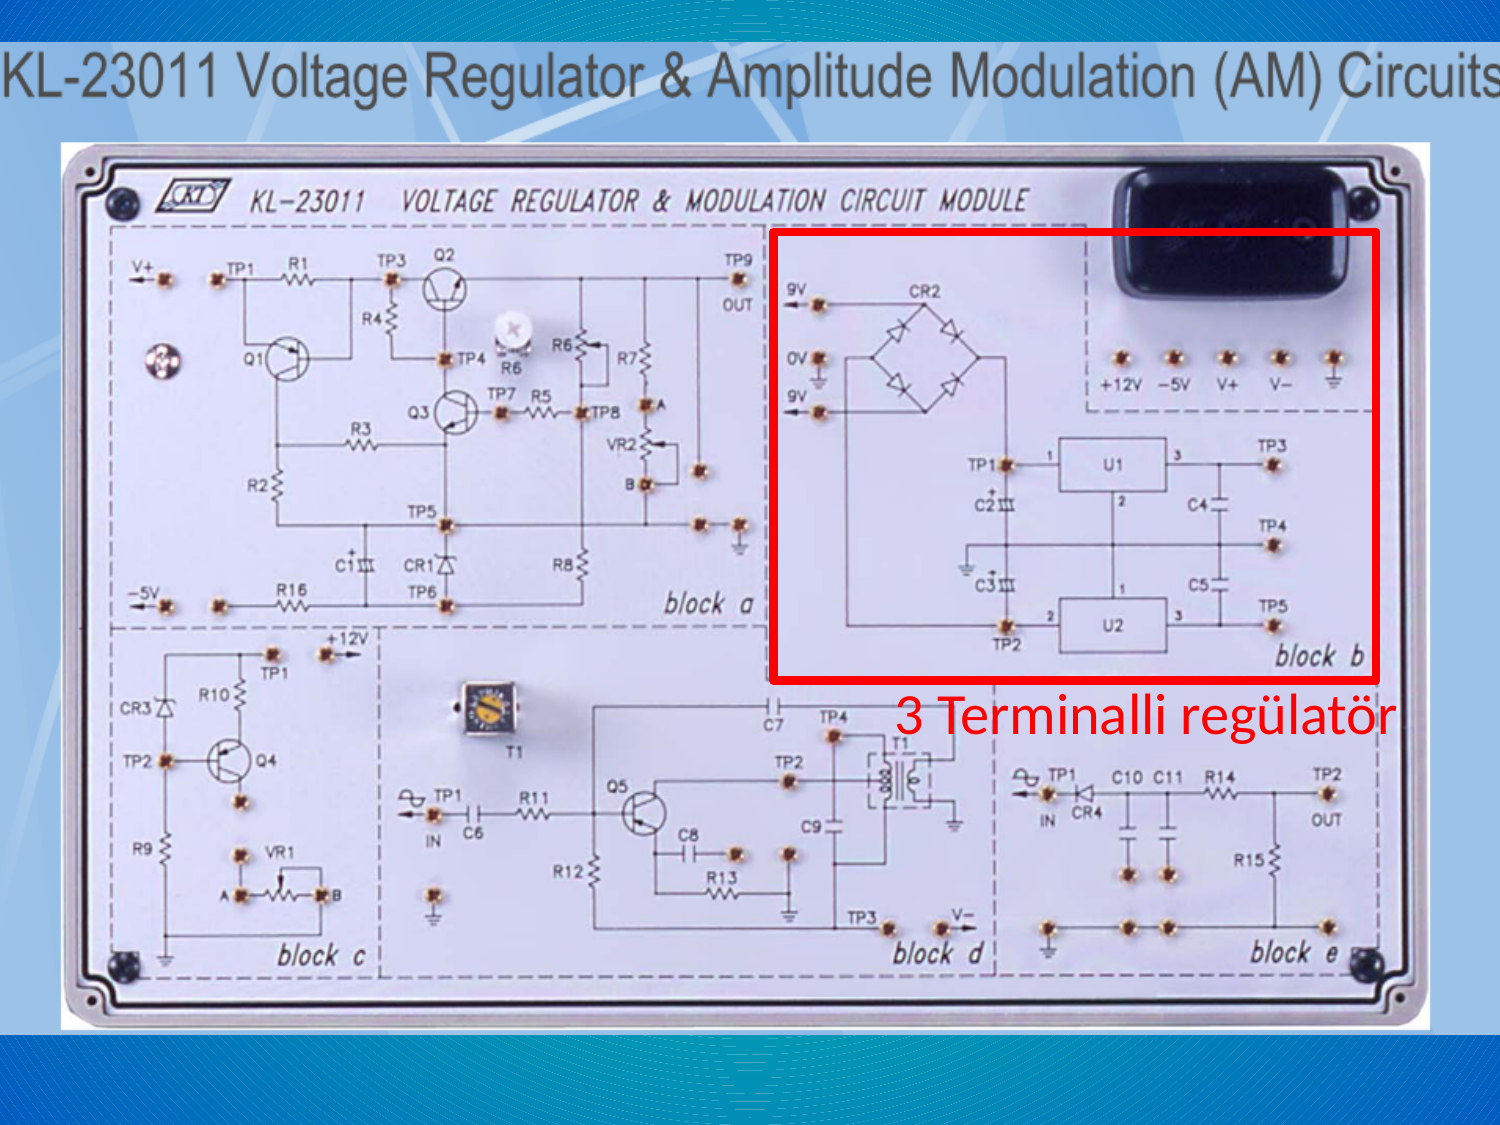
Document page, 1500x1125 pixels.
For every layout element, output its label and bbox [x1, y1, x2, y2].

picture [0, 42, 1500, 1036]
